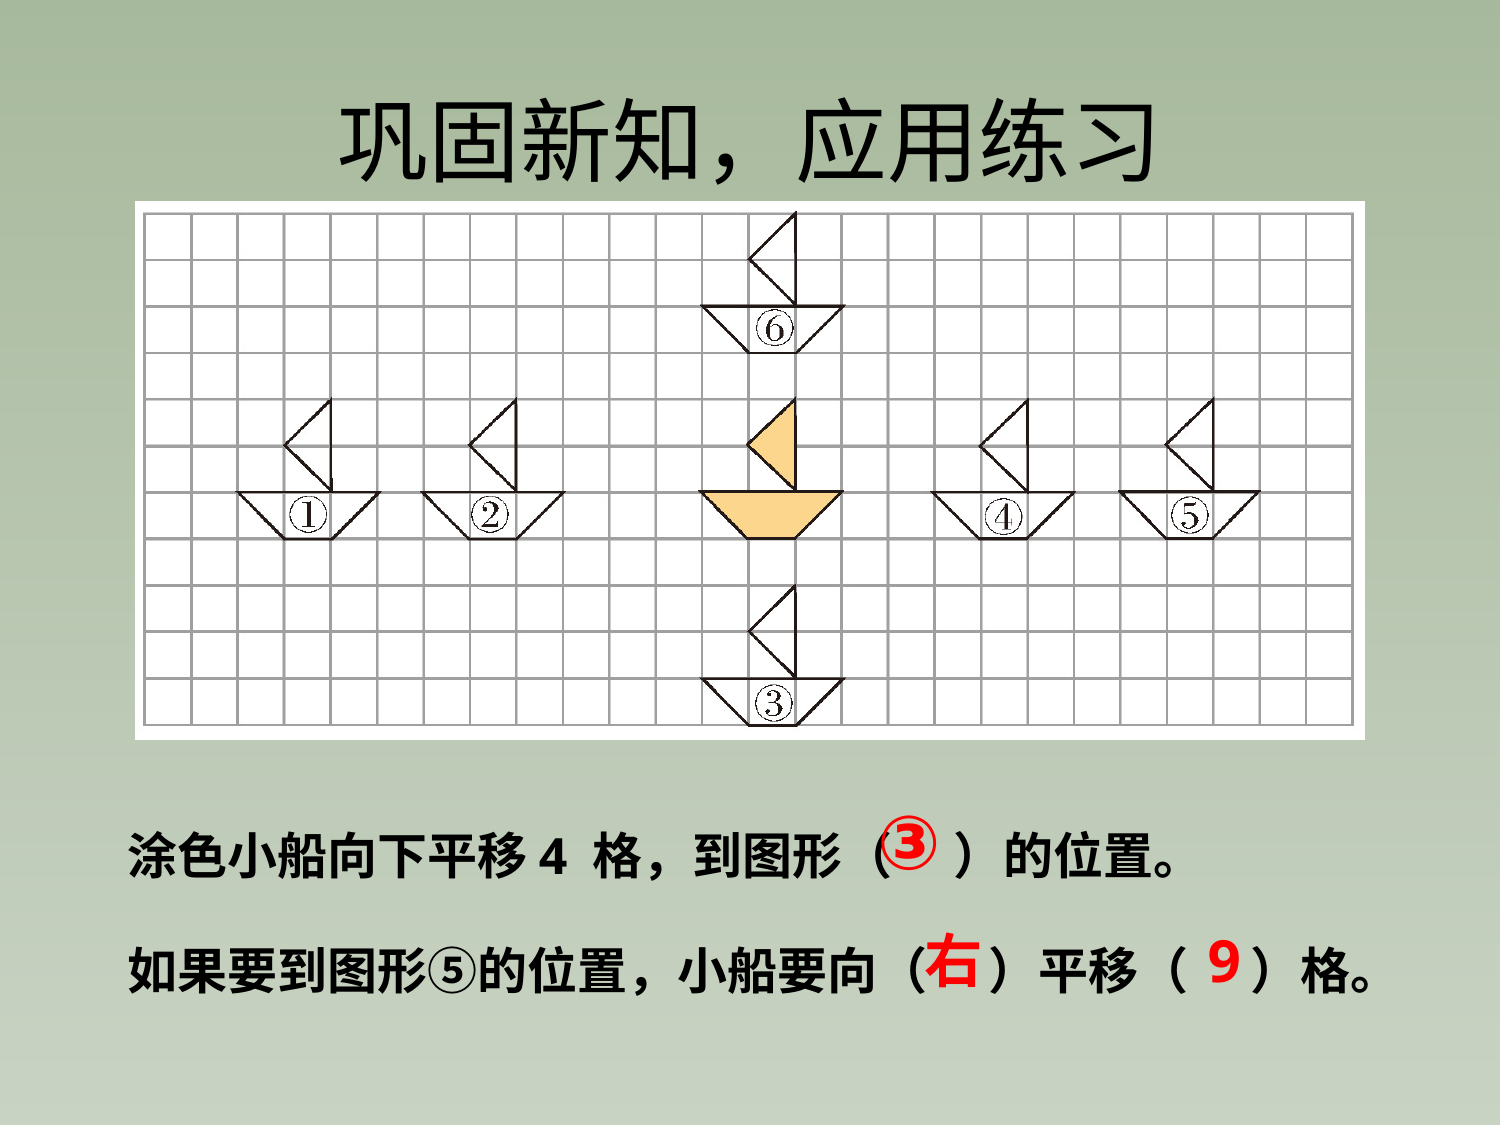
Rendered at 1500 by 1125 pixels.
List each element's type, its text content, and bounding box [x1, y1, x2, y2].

title 巩固新知，应用练习 [74, 44, 1426, 233]
text_box 9 [1193, 916, 1256, 1002]
text_box 右 [909, 916, 998, 1002]
text_box ③ [862, 786, 957, 892]
text_box 涂色小船向下平移4 格，到图形（ ）的位置。 如果要到图形⑤的位置，小船要向（ ）平移（ ）格。 [112, 786, 1424, 1007]
picture [135, 201, 1365, 740]
